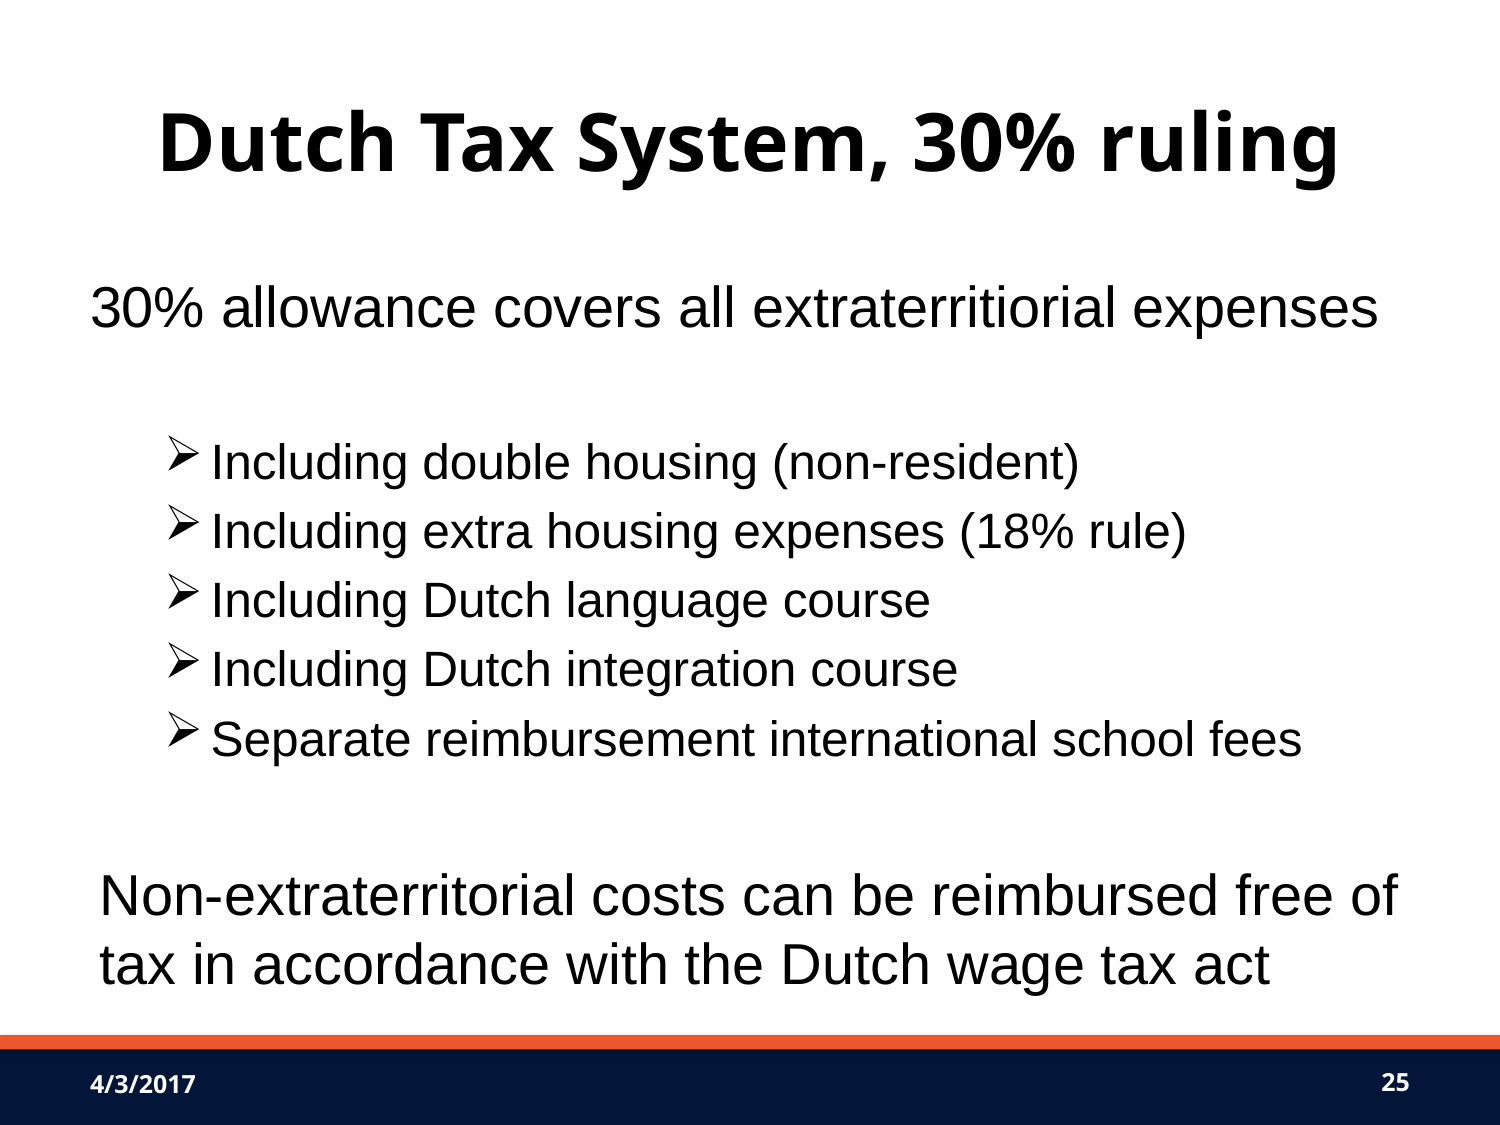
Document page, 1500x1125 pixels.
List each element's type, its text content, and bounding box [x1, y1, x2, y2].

title Dutch Tax System, 30% ruling [75, 45, 1425, 233]
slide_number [75, 1053, 425, 1114]
slide_number 25 [1074, 1053, 1425, 1114]
list 30% allowance covers all extraterritiorial expenses Including double housing (non-resident) Including extra housing expenses (18% rule) Including Dutch language course Including Dutch integration course Separate reimbursement international school fees Non-extraterritorial costs can be reimbursed free of tax in accordance with the Dutch wage tax act [75, 262, 1425, 1005]
